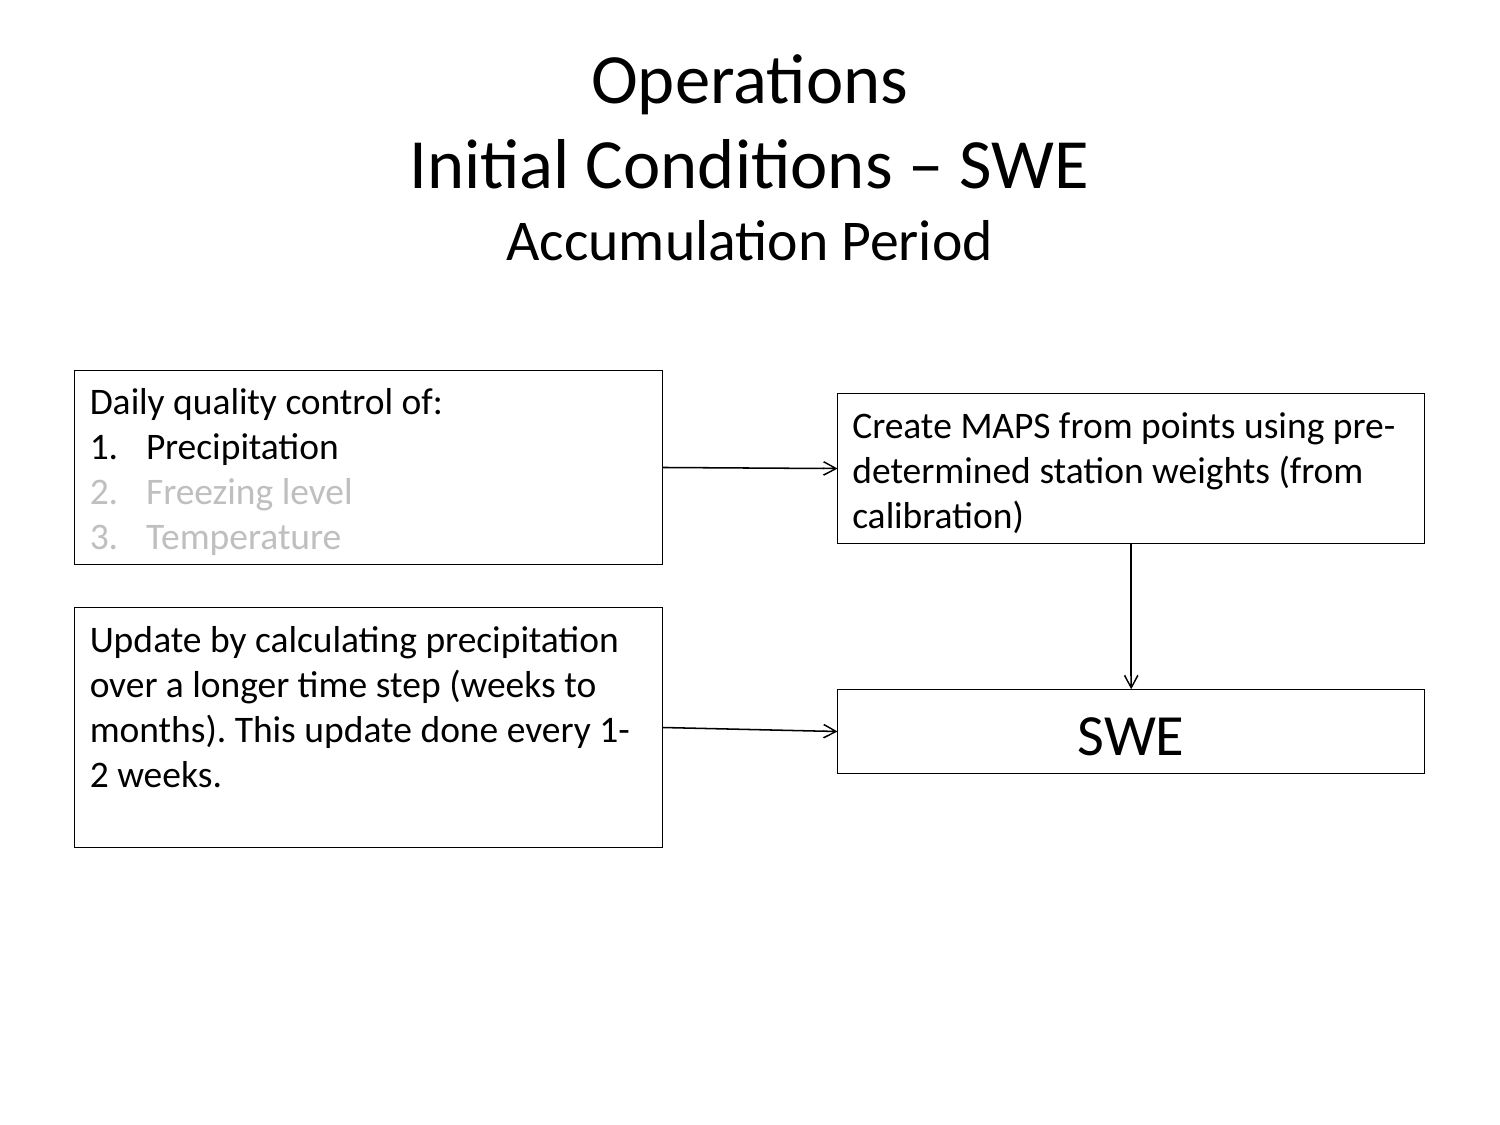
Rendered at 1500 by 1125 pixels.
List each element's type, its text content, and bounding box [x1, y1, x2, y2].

title Operations Initial Conditions – SWE Accumulation Period [75, 24, 1425, 280]
text_box Create MAPS from points using pre-determined station weights (from calibration) [837, 393, 1425, 544]
text_box SWE [837, 689, 1425, 774]
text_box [662, 728, 838, 733]
text_box Update by calculating precipitation over a longer time step (weeks to months). This update done every 1-2 weeks. [74, 607, 663, 848]
text_box Daily quality control of: Precipitation Freezing level Temperature [74, 370, 663, 565]
